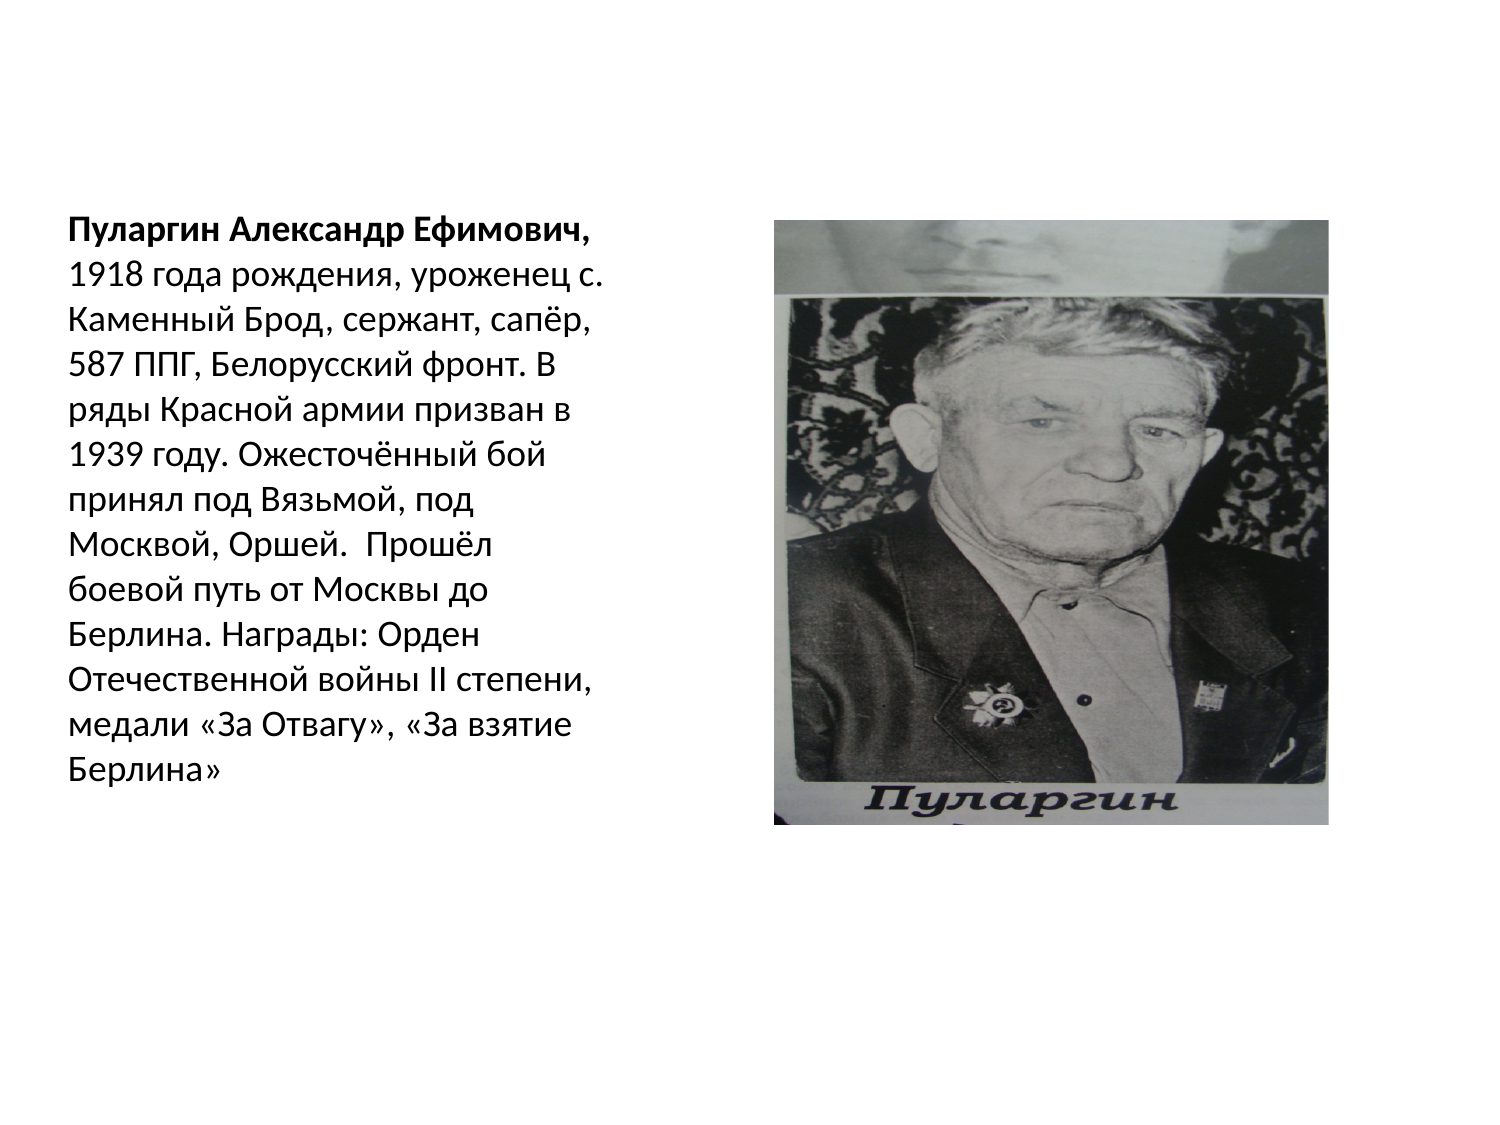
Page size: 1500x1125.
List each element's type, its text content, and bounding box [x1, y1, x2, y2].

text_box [773, 219, 1330, 870]
text_box Пуларгин Александр Ефимович, 1918 года рождения, уроженец с. Каменный Брод, сержант, сапёр, 587 ППГ, Белорусский фронт. В ряды Красной армии призван в 1939 году. Ожесточённый бой принял под Вязьмой, под Москвой, Оршей. Прошёл боевой путь от Москвы до Берлина. Награды: Орден Отечественной войны II степени, медали «За Отвагу», «За взятие Берлина» [53, 196, 621, 796]
